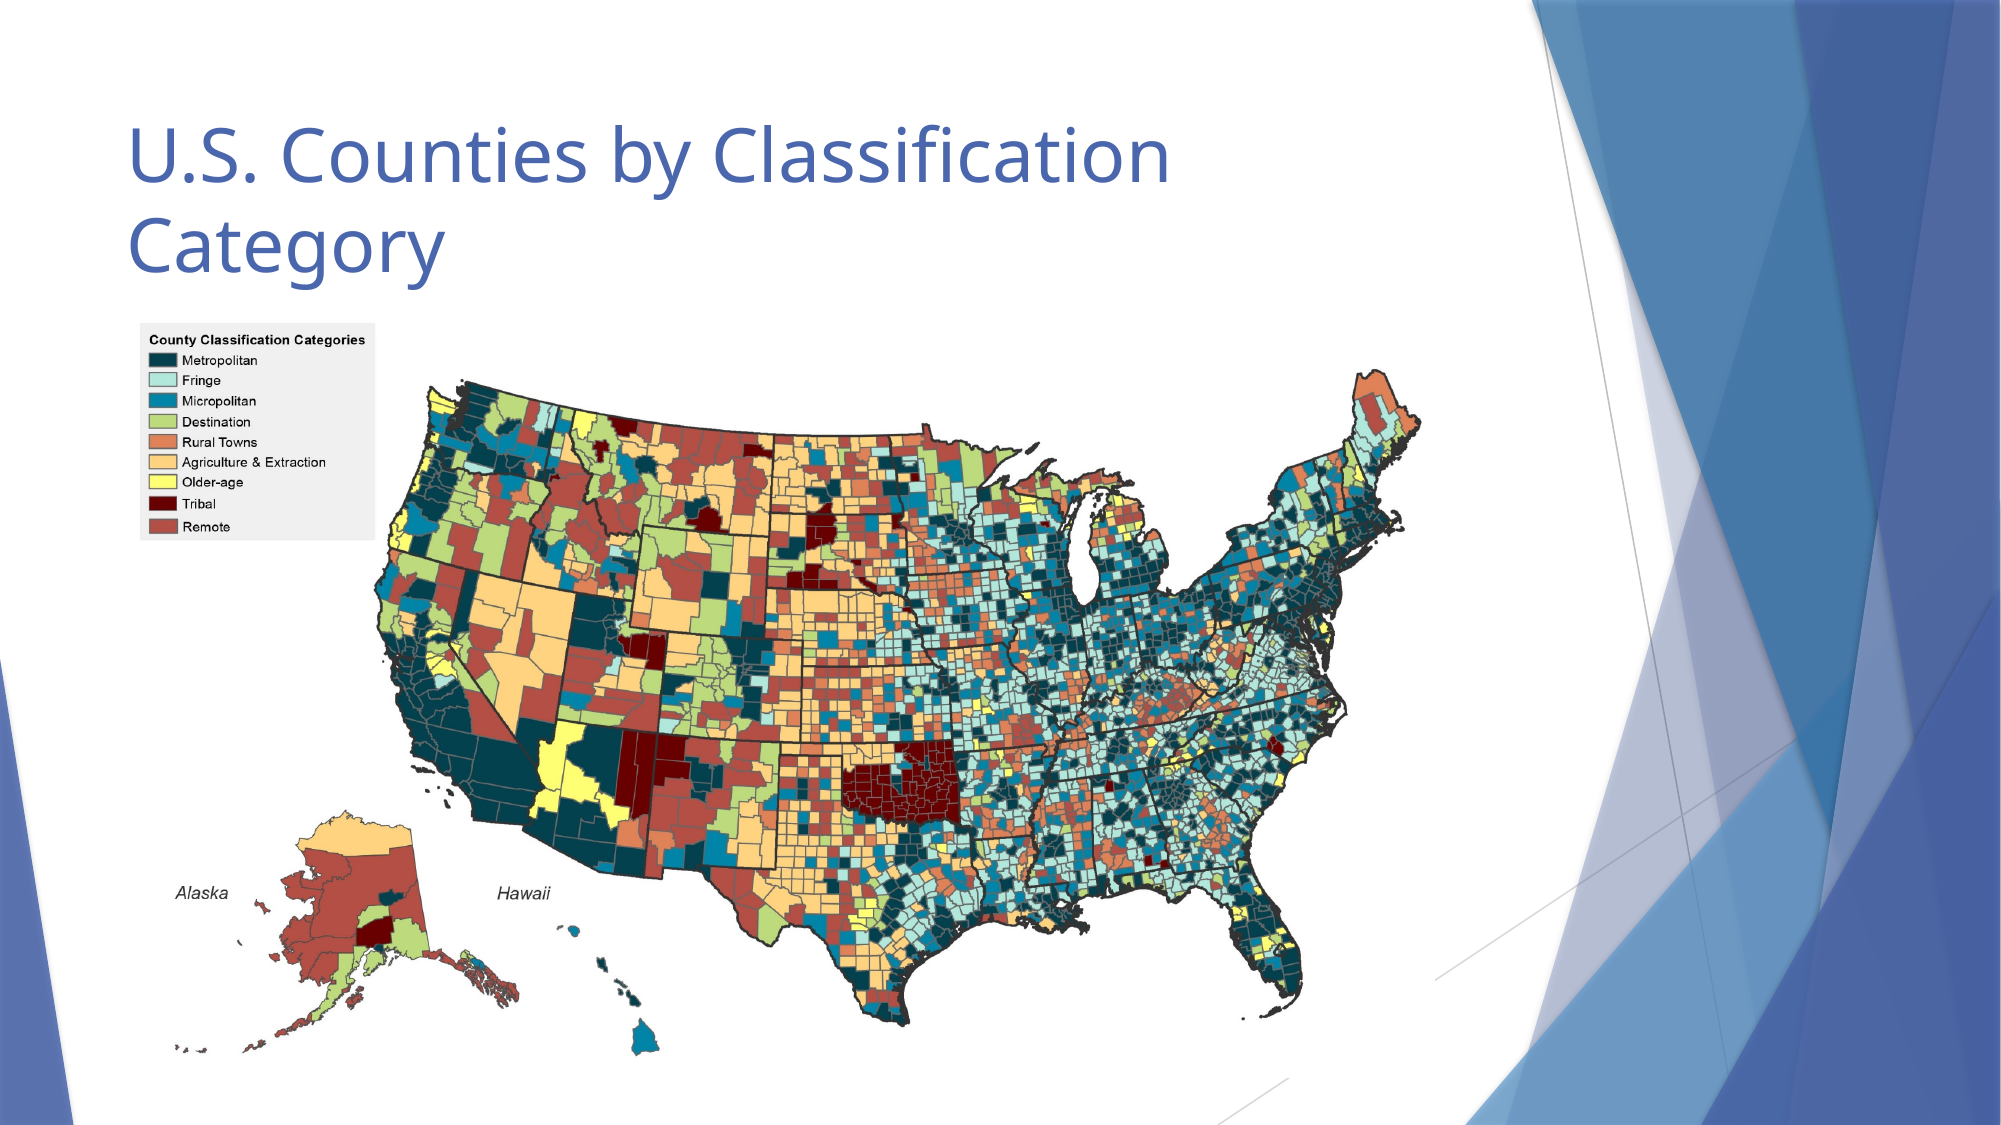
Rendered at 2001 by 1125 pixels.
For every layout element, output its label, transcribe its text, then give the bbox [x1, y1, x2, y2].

title U.S. Counties by Classification Category [111, 99, 1522, 317]
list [134, 316, 1435, 1078]
